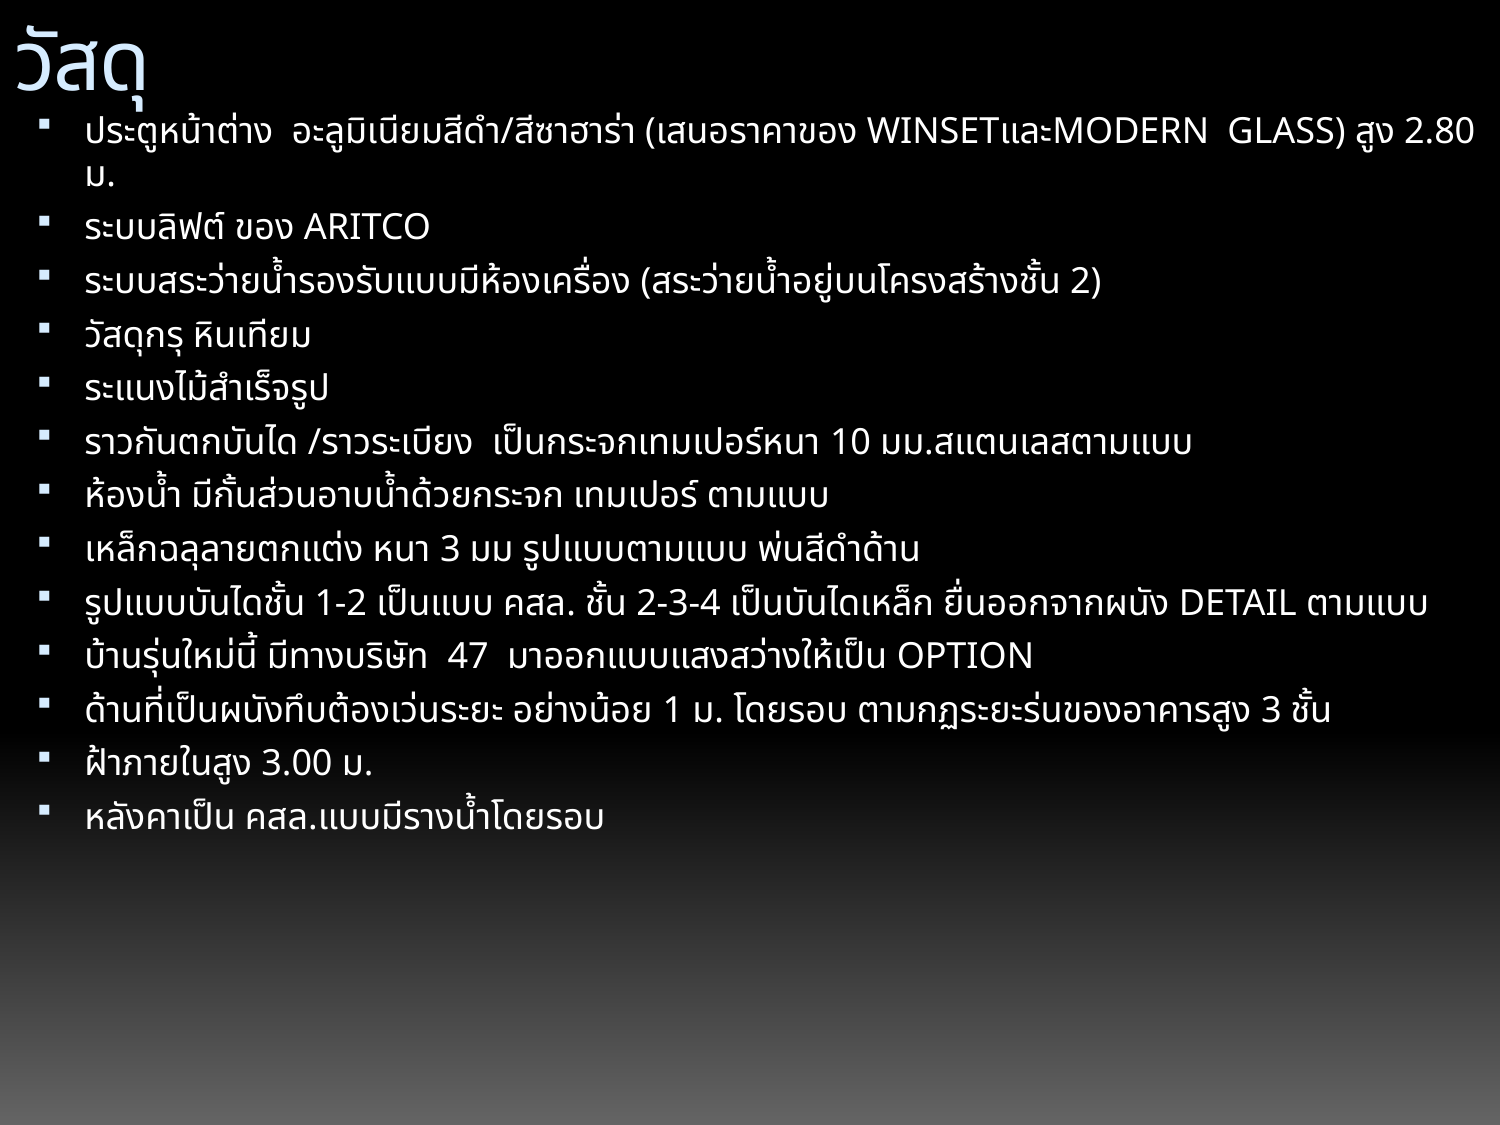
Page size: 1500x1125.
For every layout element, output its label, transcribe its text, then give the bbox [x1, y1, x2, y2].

title วัสดุ [0, 0, 1275, 150]
list ประตูหน้าต่าง อะลูมิเนียมสีดำ/สีซาฮาร่า (เสนอราคาของ WINSETและMODERN GLASS) สูง 2.80 ม. ระบบลิฟต์ ของ ARITCO ระบบสระว่ายน้ำรองรับแบบมีห้องเครื่อง (สระว่ายน้ำอยู่บนโครงสร้างชั้น 2) วัสดุกรุ หินเทียม ระแนงไม้สำเร็จรูป ราวกันตกบันได /ราวระเบียง เป็นกระจกเทมเปอร์หนา 10 มม.สแตนเลสตามแบบ ห้องน้ำ มีกั้นส่วนอาบน้ำด้วยกระจก เทมเปอร์ ตามแบบ เหล็กฉลุลายตกแต่ง หนา 3 มม รูปแบบตามแบบ พ่นสีดำด้าน รูปแบบบันไดชั้น 1-2 เป็นแบบ คสล. ชั้น 2-3-4 เป็นบันไดเหล็ก ยื่นออกจากผนัง DETAIL ตามแบบ บ้านรุ่นใหม่นี้ มีทางบริษัท 47 มาออกแบบแสงสว่างให้เป็น OPTION ด้านที่เป็นผนังทึบต้องเว่นระยะ อย่างน้อย 1 ม. โดยรอบ ตามกฏระยะร่นของอาคารสูง 3 ชั้น ฝ้าภายในสูง 3.00 ม. หลังคาเป็น คสล.แบบมีรางน้ำโดยรอบ [12, 99, 1500, 1125]
